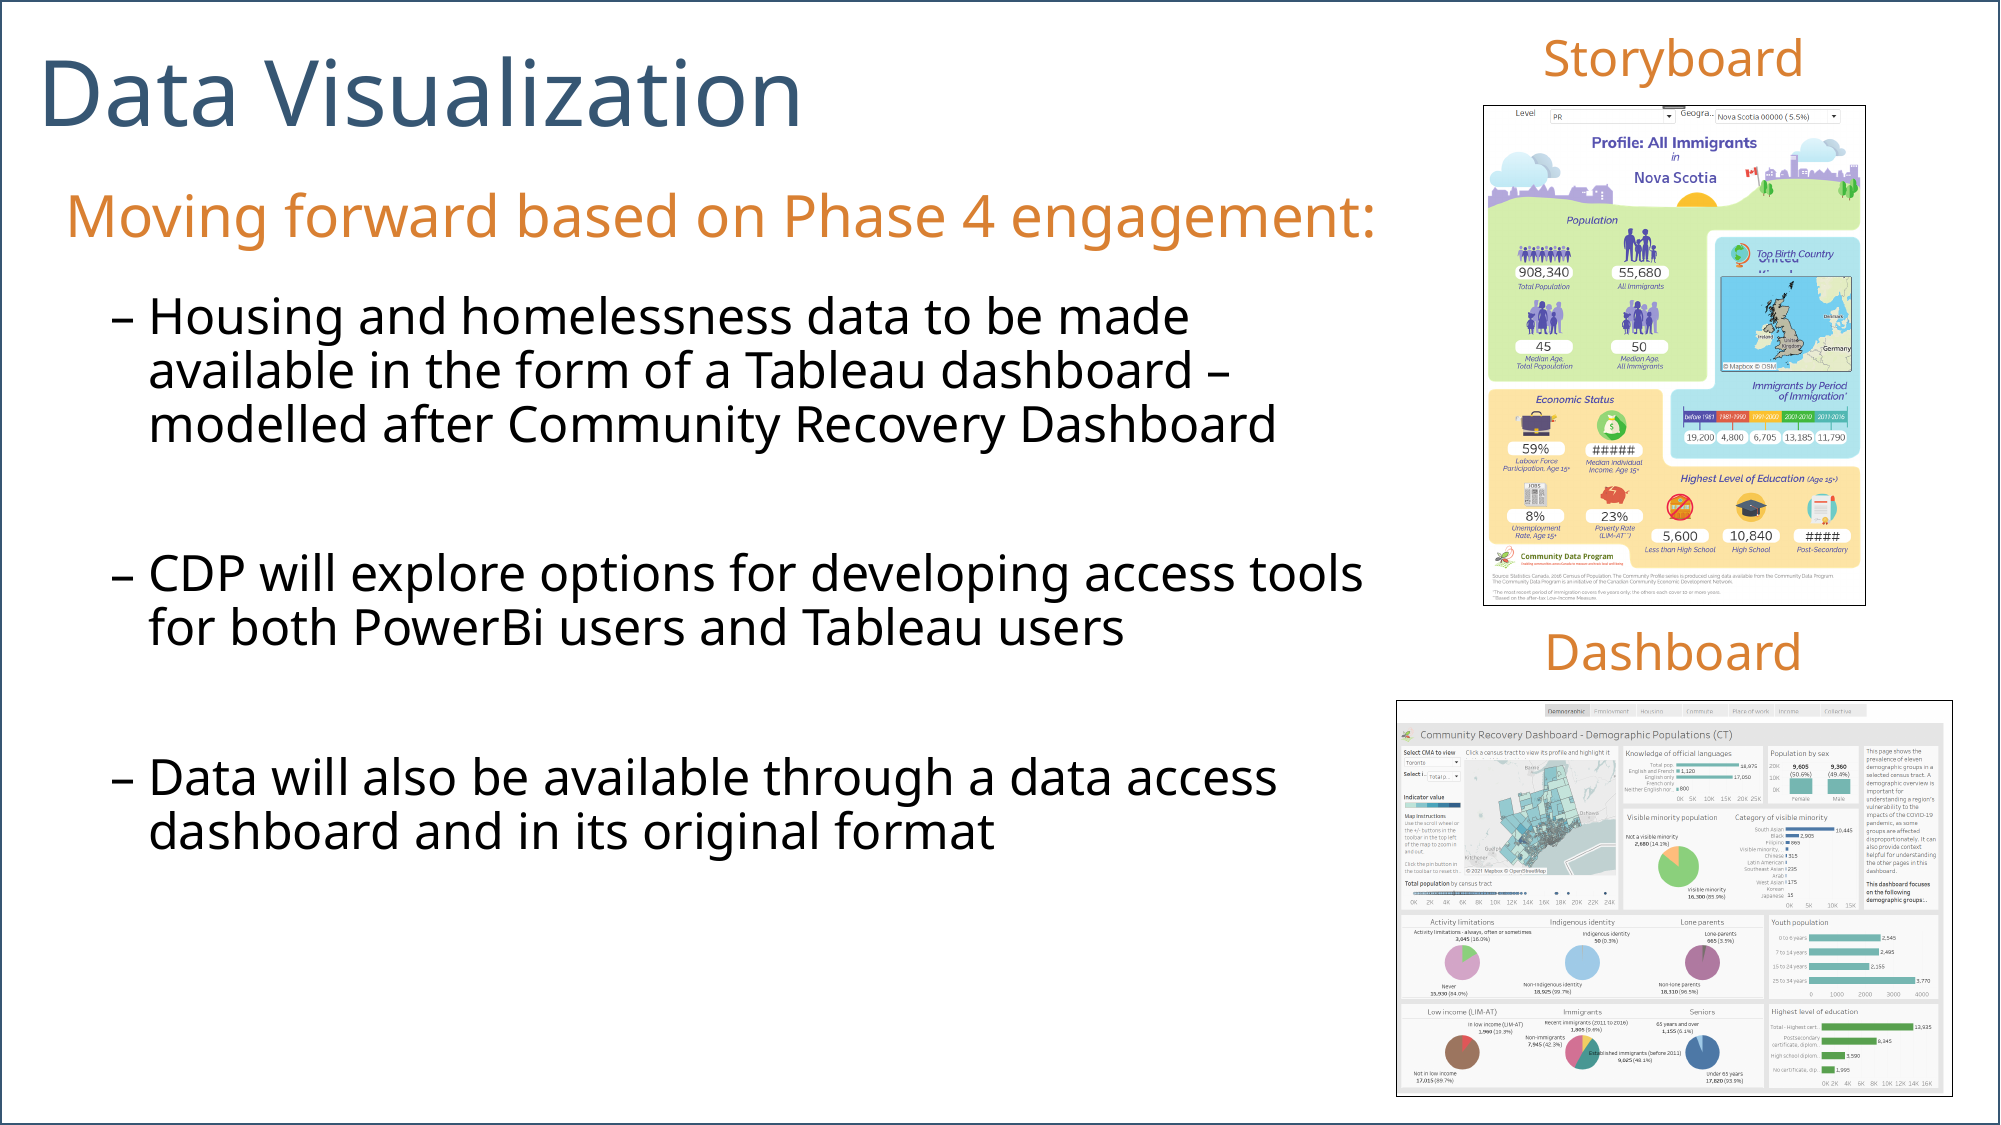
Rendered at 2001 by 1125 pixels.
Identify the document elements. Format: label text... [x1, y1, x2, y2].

text_box Moving forward based on Phase 4 engagement: [51, 171, 1483, 317]
picture [1396, 700, 1953, 1097]
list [1483, 105, 1866, 606]
title Data Visualization [22, 0, 1748, 206]
text_box Housing and homelessness data to be made available in the form of a Tableau dashboard – modelled after Community Recovery Dashboard CDP will explore options for developing access tools for both PowerBi users and Tableau users Data will also be available through a data access dashboard and in its original format [95, 317, 1383, 1076]
text_box [0, 0, 2000, 1125]
